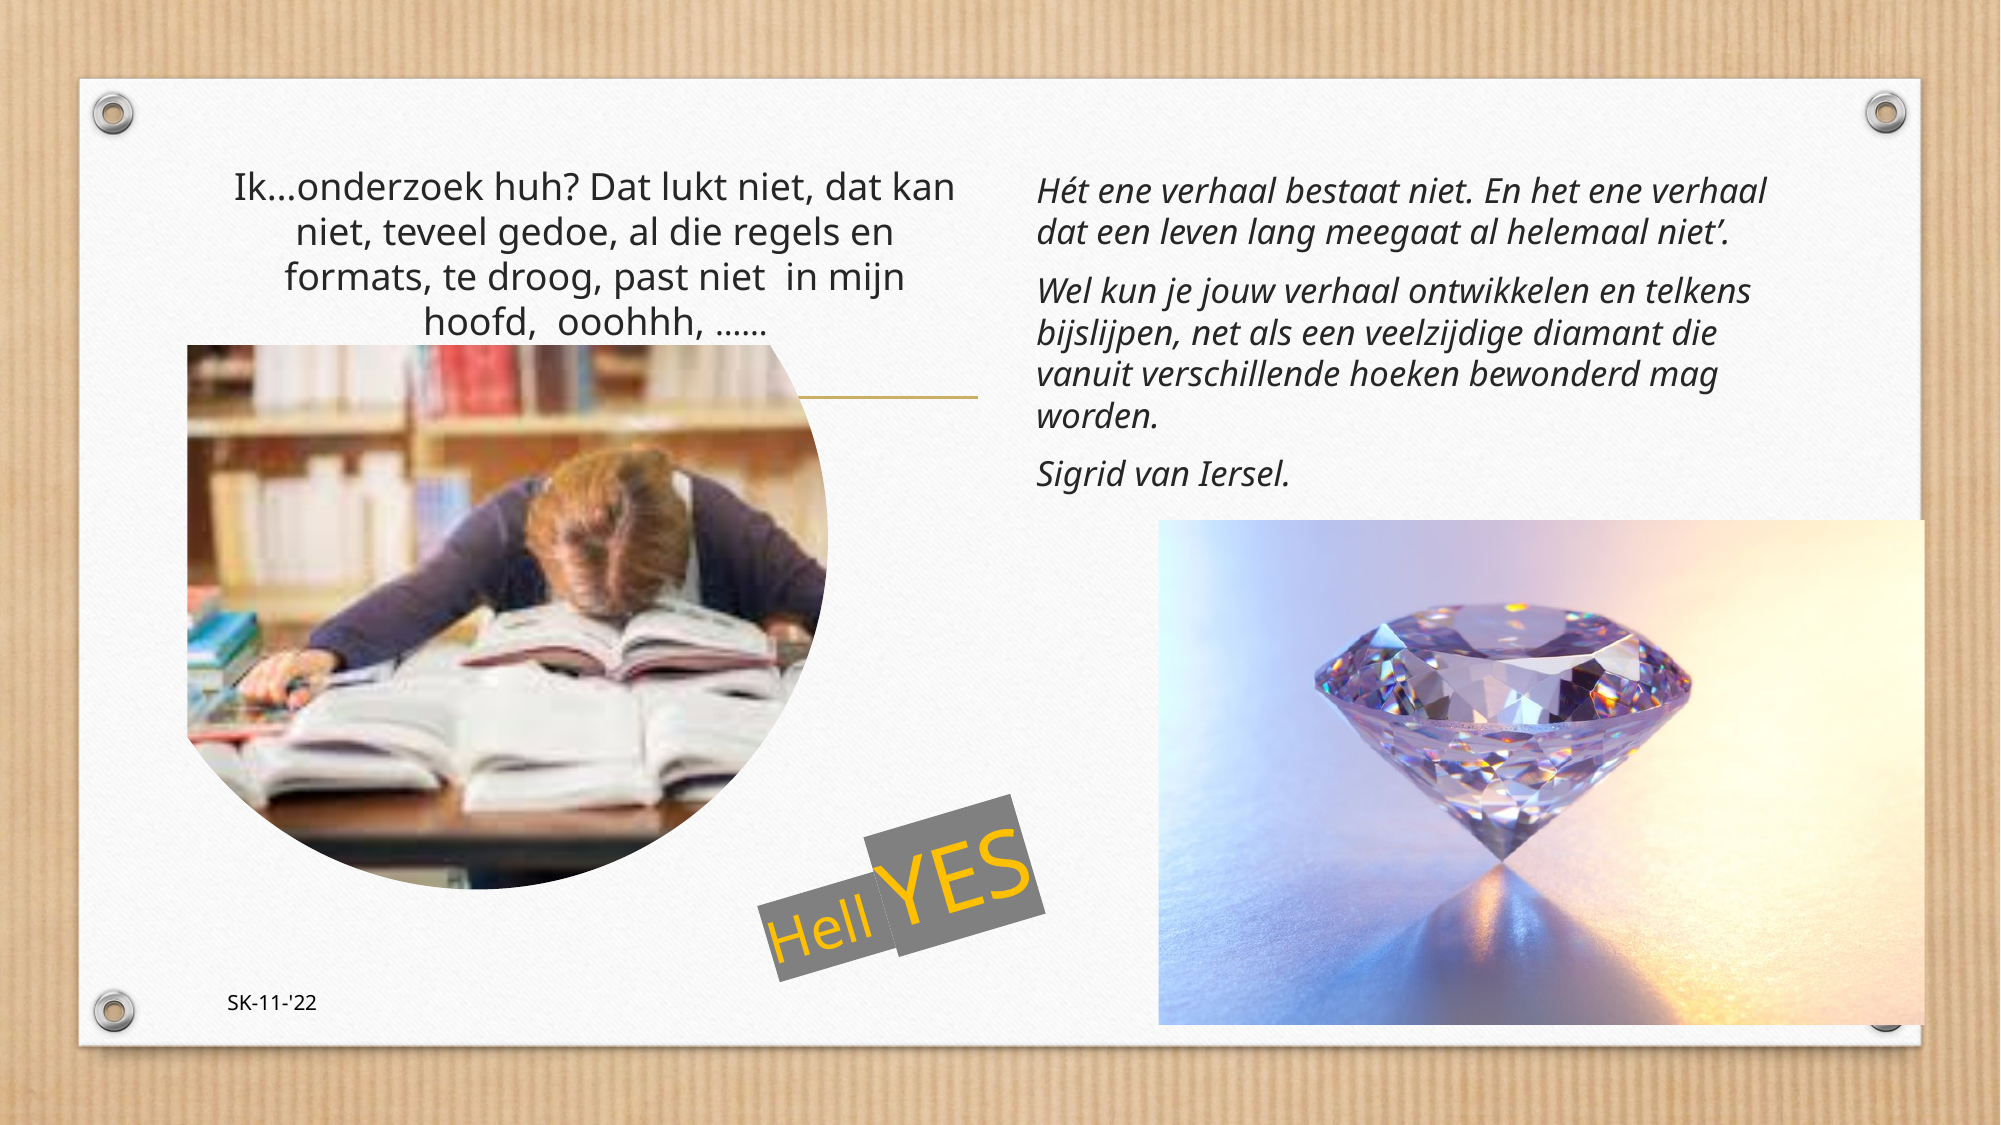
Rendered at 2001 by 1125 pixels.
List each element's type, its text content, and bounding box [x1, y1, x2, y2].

text_box Hell YES [737, 771, 1116, 995]
footer SK-11-'22 [212, 979, 1158, 1025]
picture [0, 0, 2001, 1125]
list Hét ene verhaal bestaat niet. En het ene verhaal dat een leven lang meegaat al helemaal niet’. Wel kun je jouw verhaal ontwikkelen en telkens bijslijpen, net als een veelzijdige diamant die vanuit verschillende hoeken bewonderd mag worden. Sigrid van Iersel. [1021, 161, 1788, 706]
title Ik…onderzoek huh? Dat lukt niet, dat kan niet, teveel gedoe, al die regels en formats, te droog, past niet in mijn hoofd, ooohhh, …… [212, 161, 979, 345]
